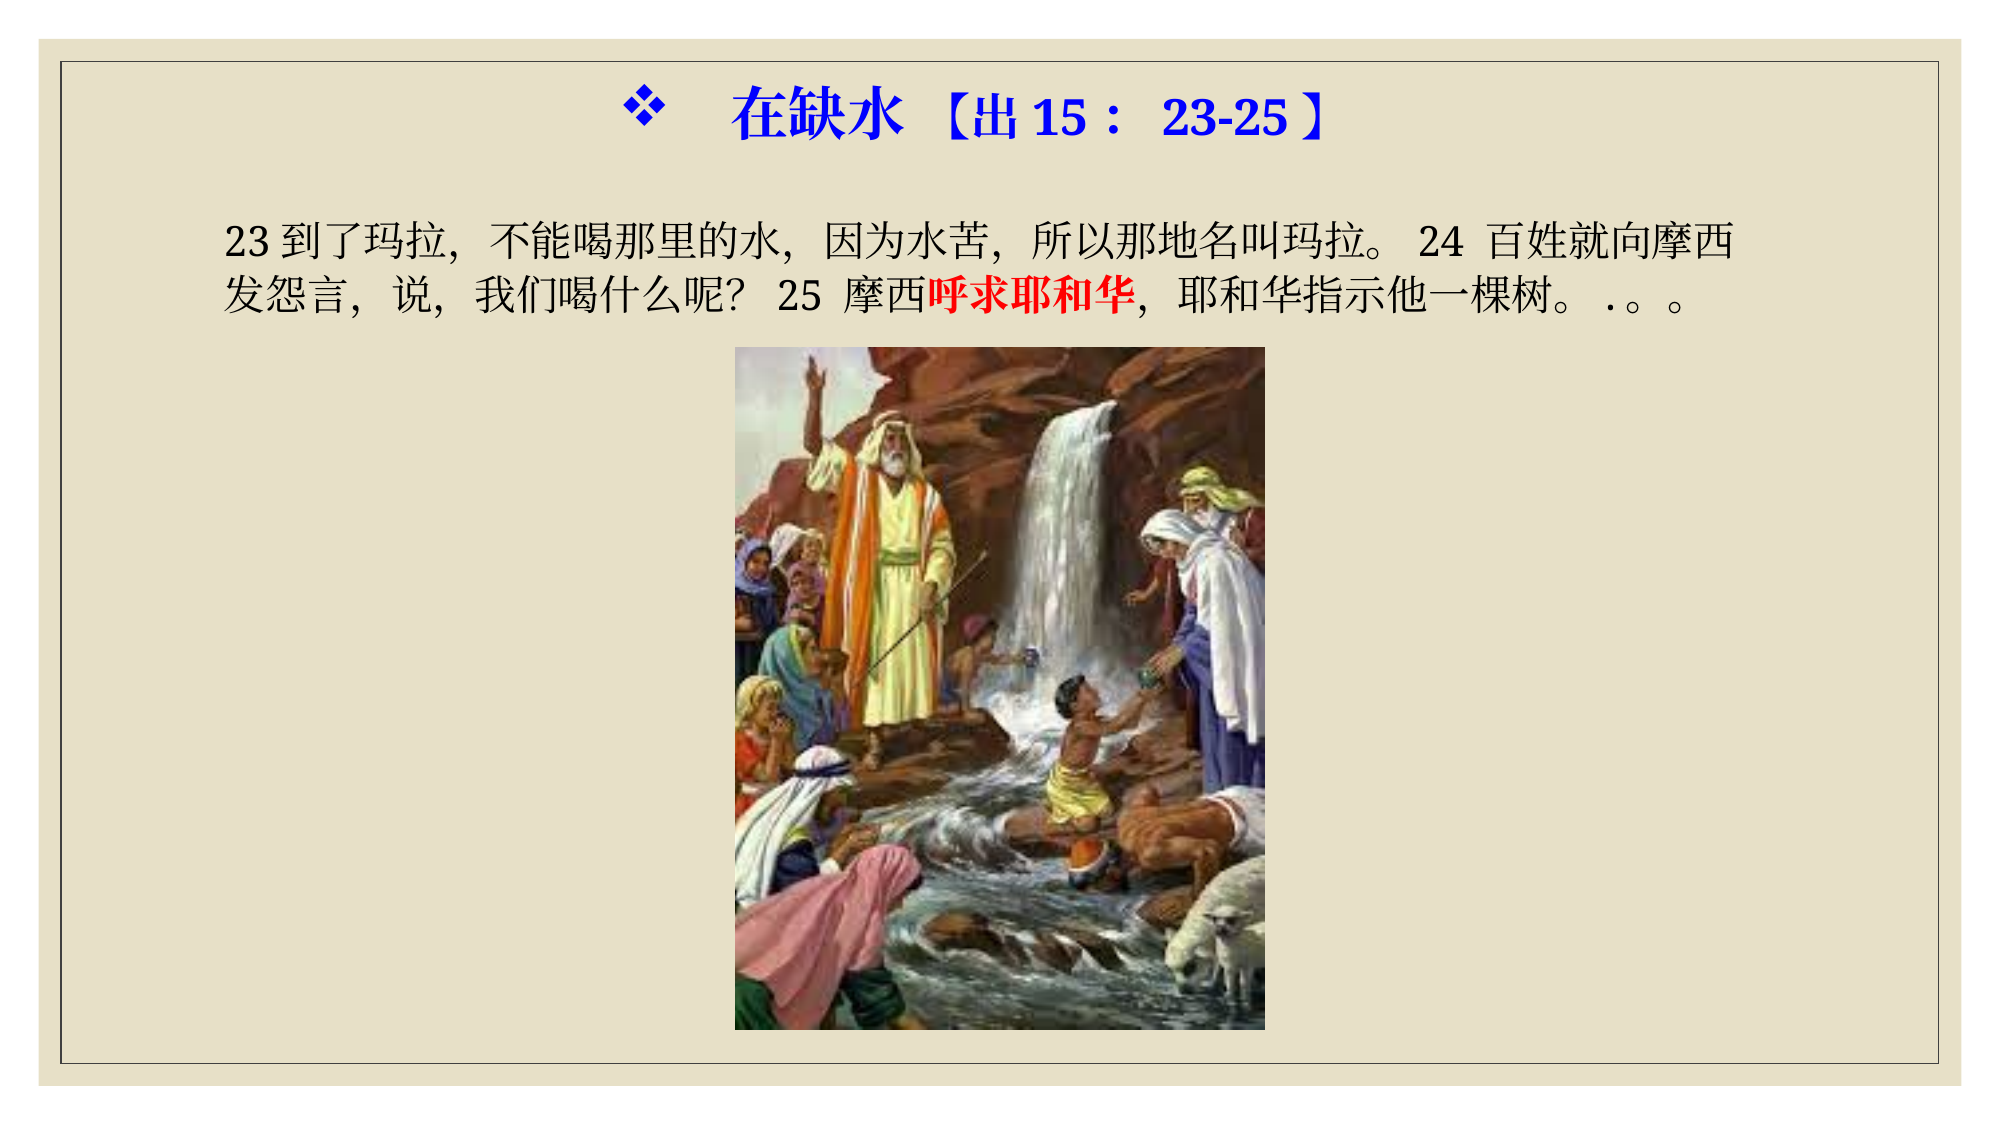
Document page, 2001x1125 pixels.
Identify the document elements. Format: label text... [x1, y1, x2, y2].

picture [735, 347, 1265, 1030]
text_box 在缺水 【出15：23-25】 23到了玛拉，不能喝那里的水，因为水苦，所以那地名叫玛拉。24 百姓就向摩西发怨言，说，我们喝什么呢？25 摩西呼求耶和华，耶和华指示他一棵树。.。。 [209, 65, 1791, 326]
